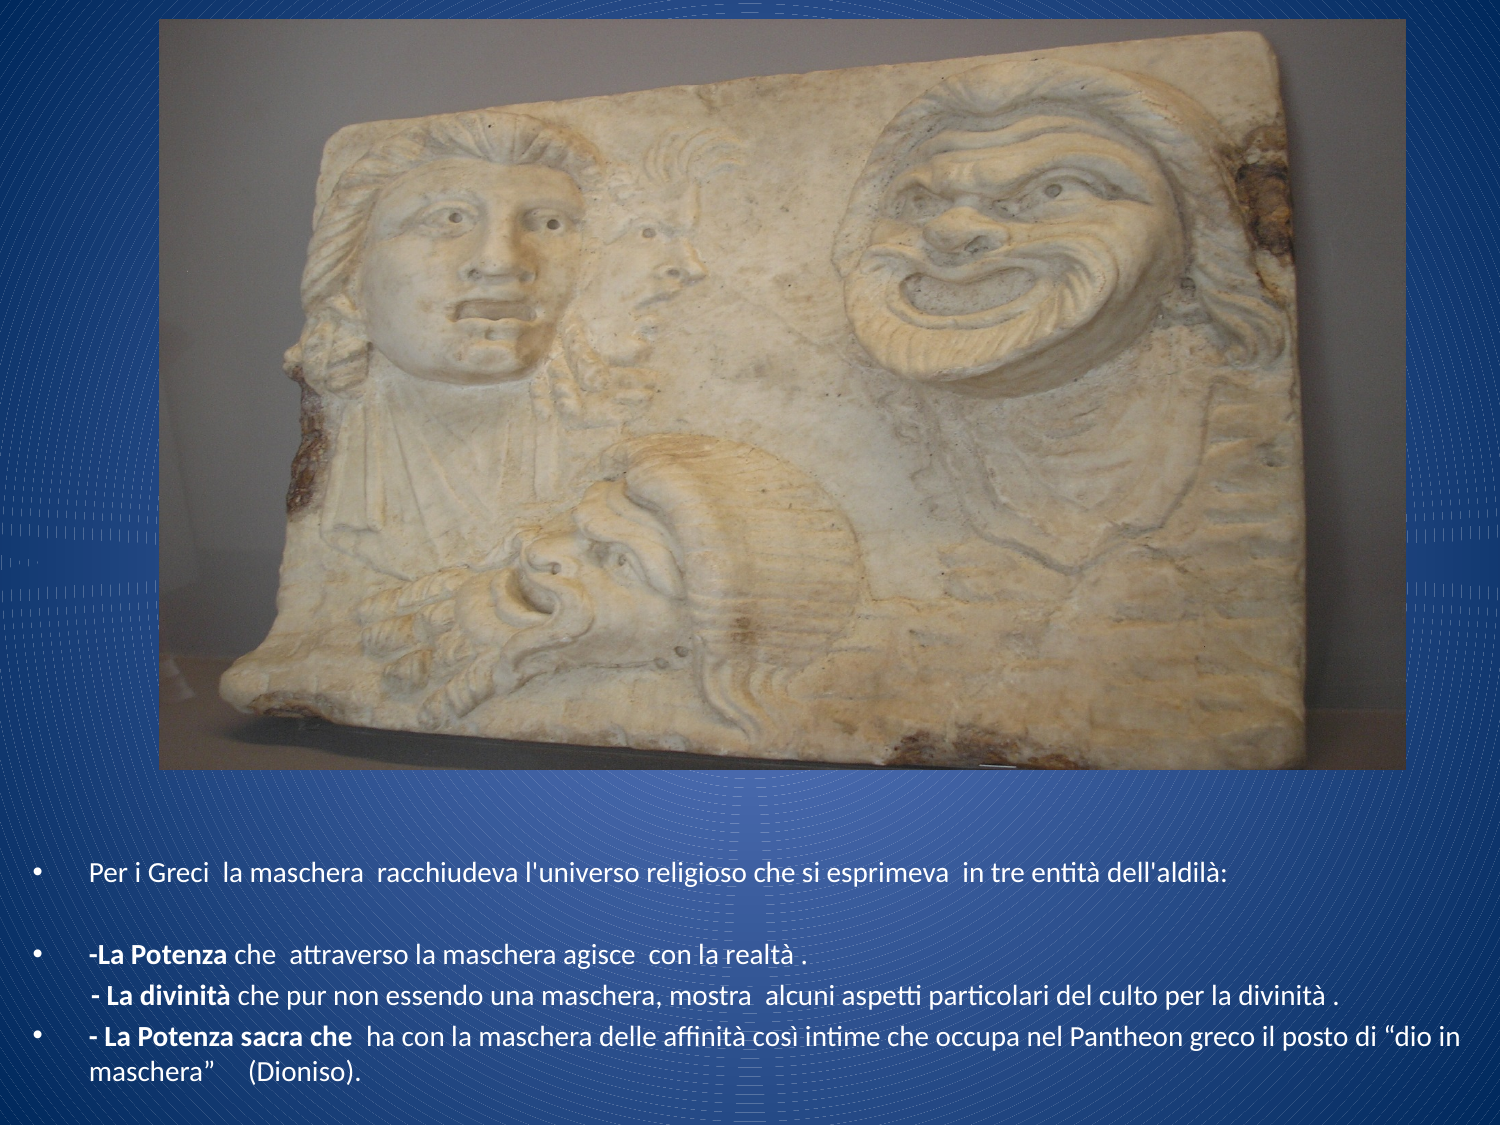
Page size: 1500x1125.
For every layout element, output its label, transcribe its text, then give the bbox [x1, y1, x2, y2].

picture [159, 18, 1406, 770]
list Per i Greci la maschera racchiudeva l'universo religioso che si esprimeva in tre entità dell'aldilà: -La Potenza che attraverso la maschera agisce con la realtà . - La divinità che pur non essendo una maschera, mostra alcuni aspetti particolari del culto per la divinità . - La Potenza sacra che ha con la maschera delle affinità così intime che occupa nel Pantheon greco il posto di “dio in maschera” (Dioniso). [17, 810, 1483, 1100]
